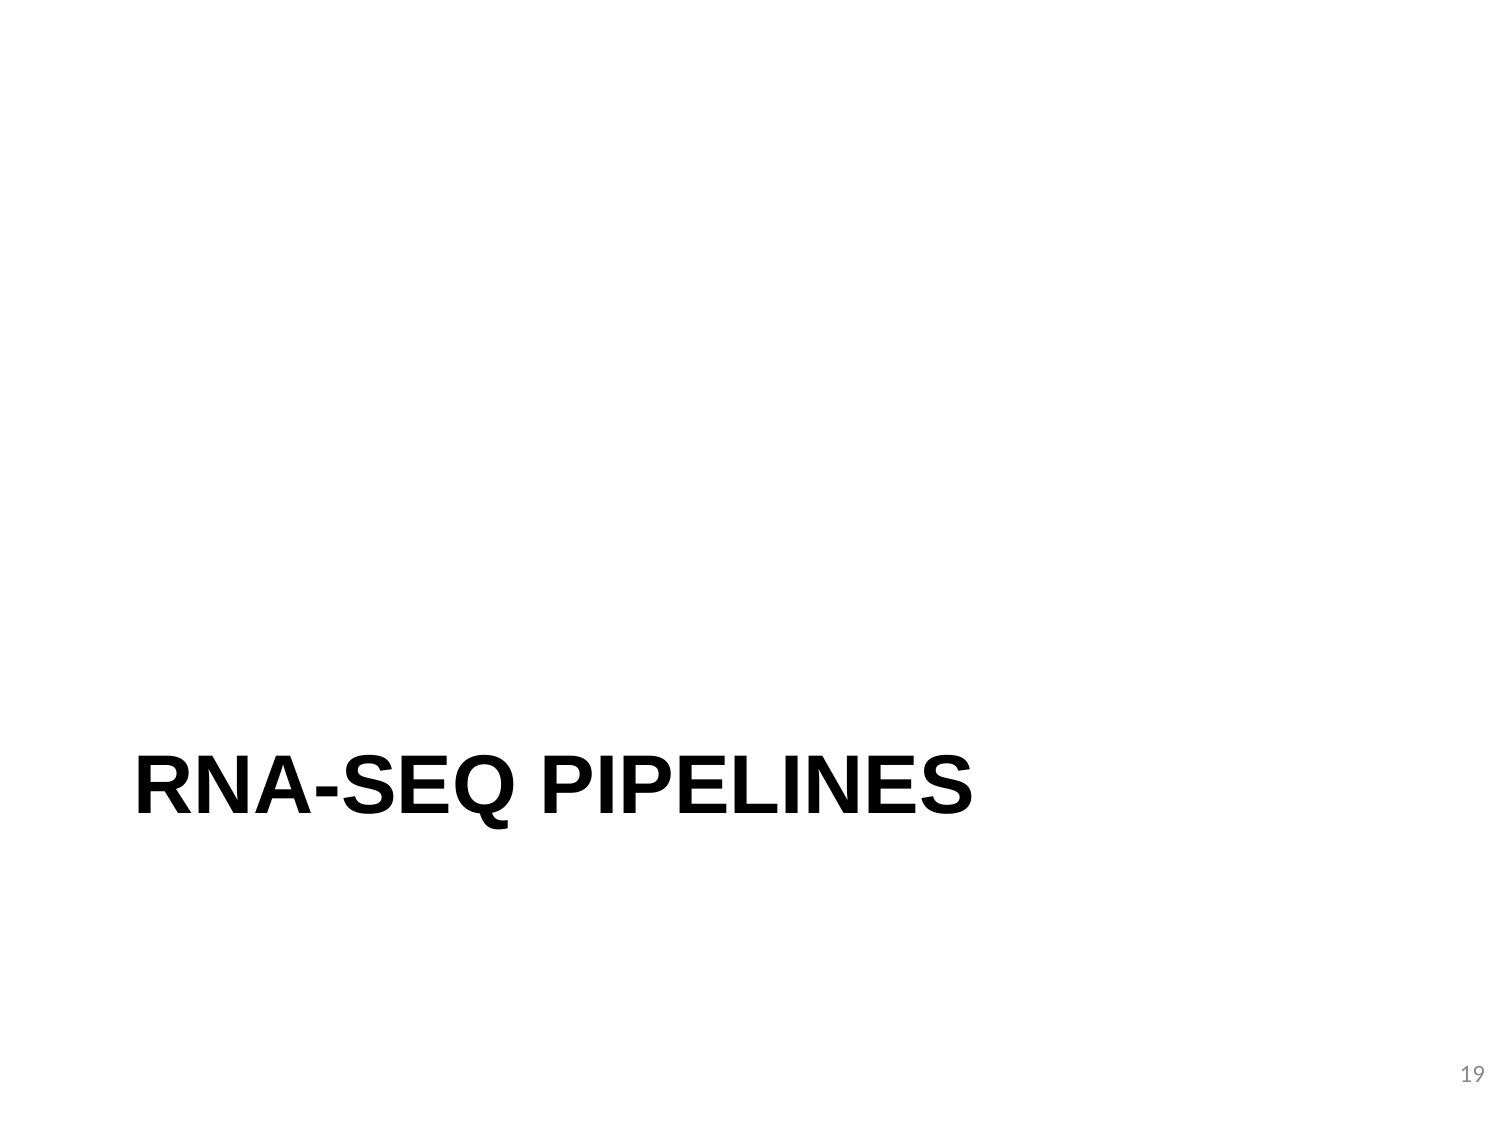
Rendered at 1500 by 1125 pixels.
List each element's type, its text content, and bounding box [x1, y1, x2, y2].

title RNA-seq pipelines [118, 722, 1394, 947]
slide_number 19 [1149, 1042, 1500, 1103]
